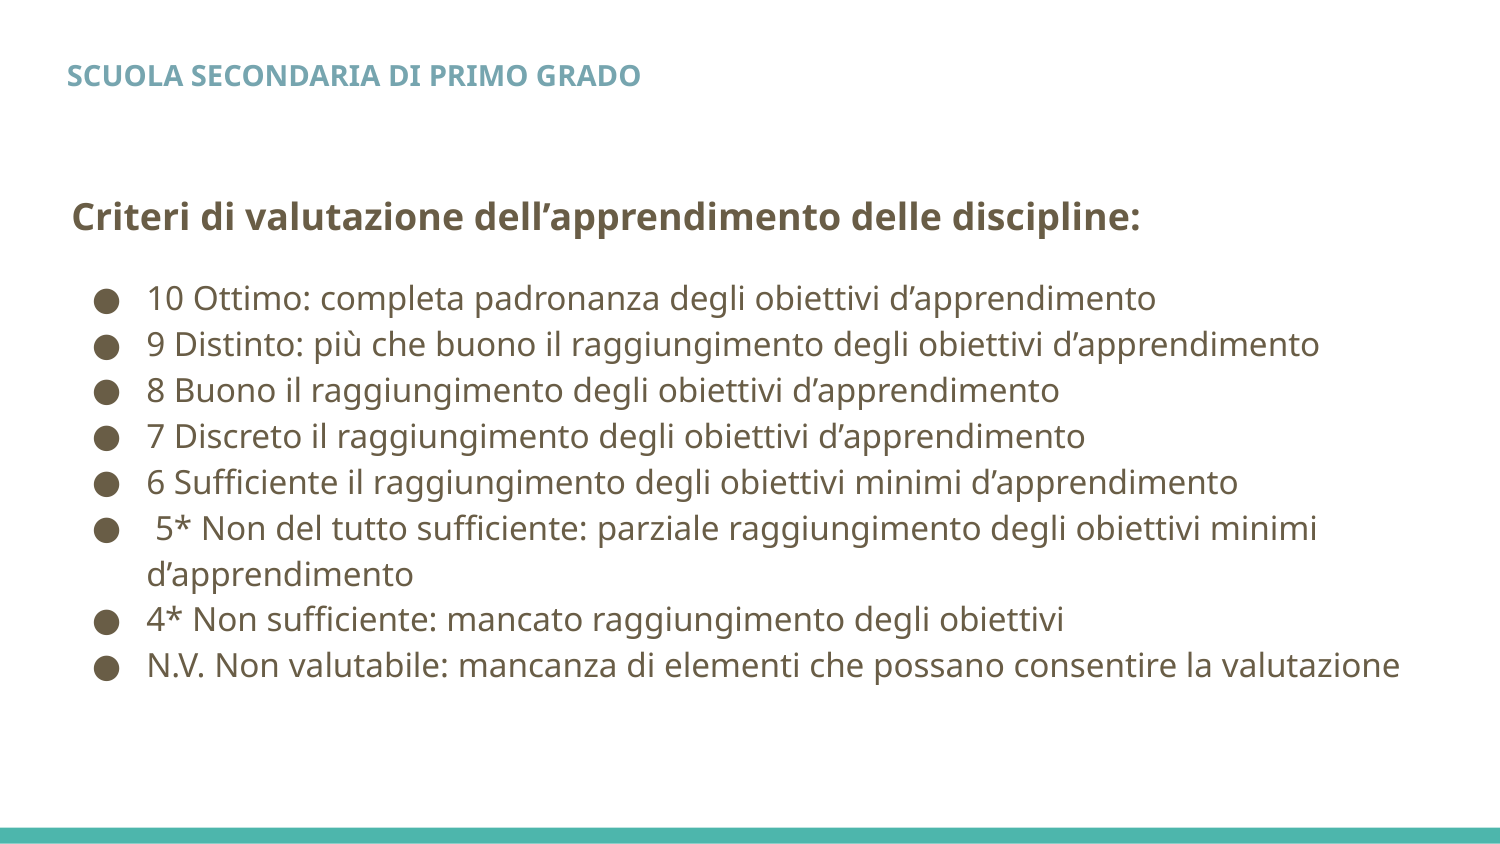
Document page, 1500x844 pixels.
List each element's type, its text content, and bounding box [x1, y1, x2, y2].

list Criteri di valutazione dell’apprendimento delle discipline: 10 Ottimo: completa padronanza degli obiettivi d’apprendimento 9 Distinto: più che buono il raggiungimento degli obiettivi d’apprendimento 8 Buono il raggiungimento degli obiettivi d’apprendimento 7 Discreto il raggiungimento degli obiettivi d’apprendimento 6 Sufficiente il raggiungimento degli obiettivi minimi d’apprendimento 5* Non del tutto sufficiente: parziale raggiungimento degli obiettivi minimi d’apprendimento 4* Non sufficiente: mancato raggiungimento degli obiettivi N.V. Non valutabile: mancanza di elementi che possano consentire la valutazione [56, 171, 1449, 750]
text_box SCUOLA SECONDARIA DI PRIMO GRADO [51, 42, 695, 103]
